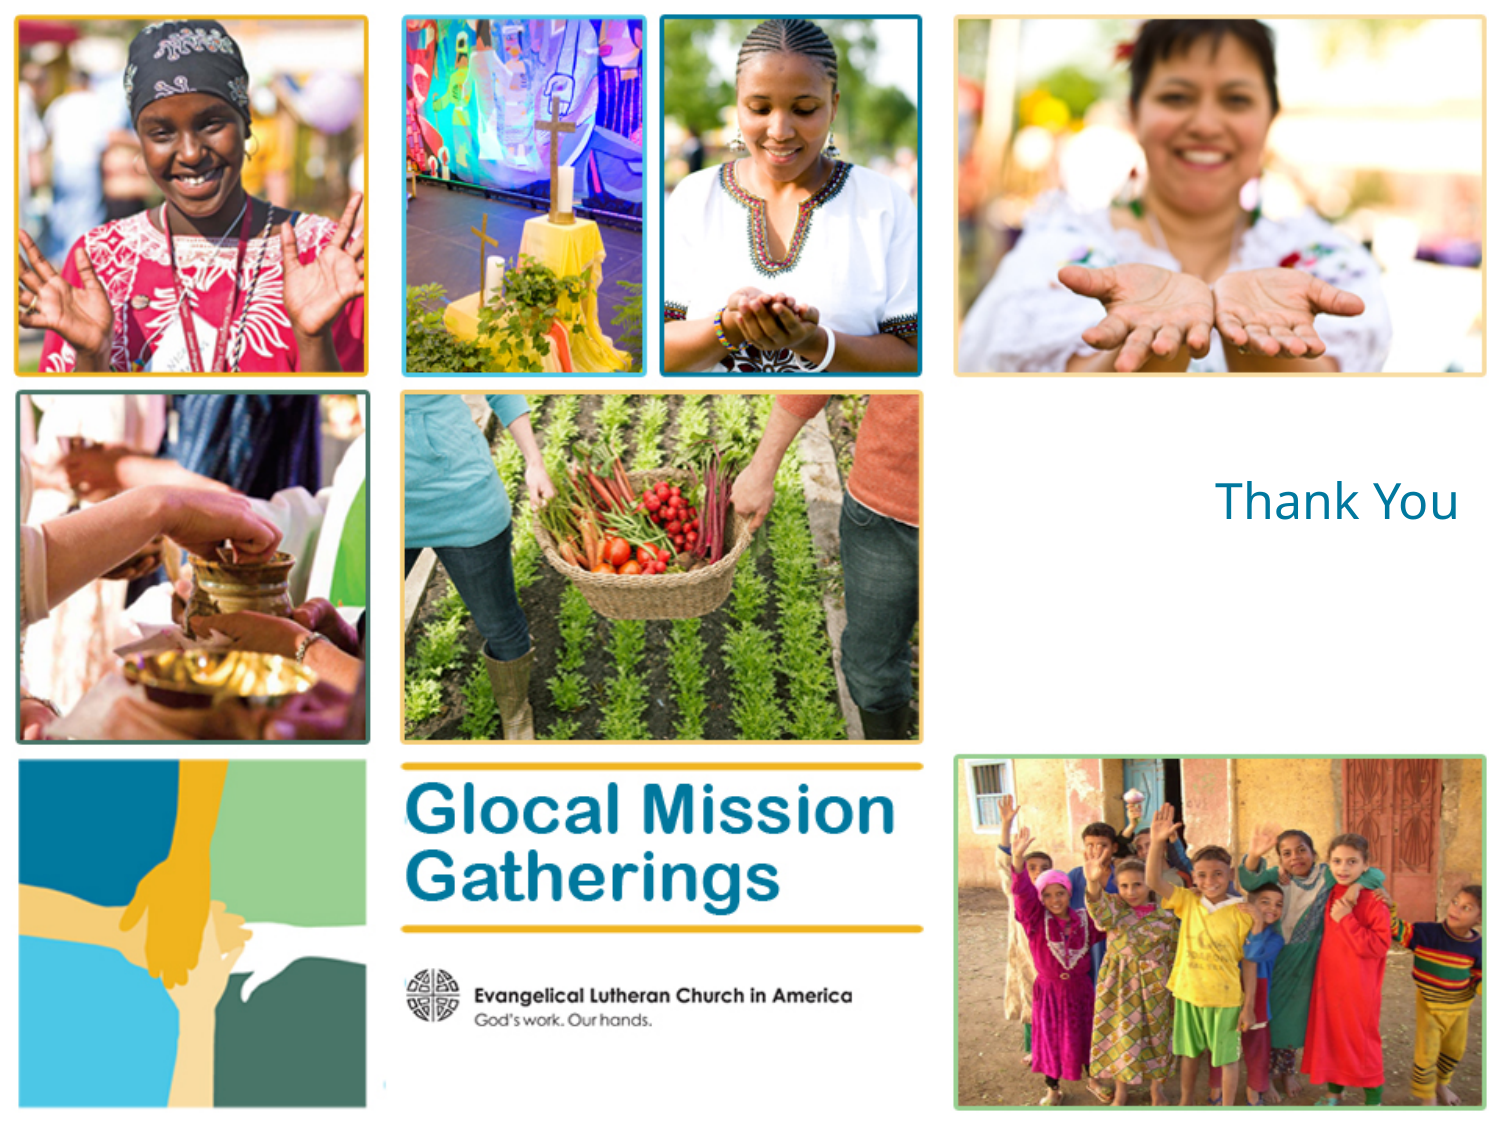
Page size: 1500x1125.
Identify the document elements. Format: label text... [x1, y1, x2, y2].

title Thank You [937, 399, 1476, 601]
picture [0, 0, 1500, 1125]
